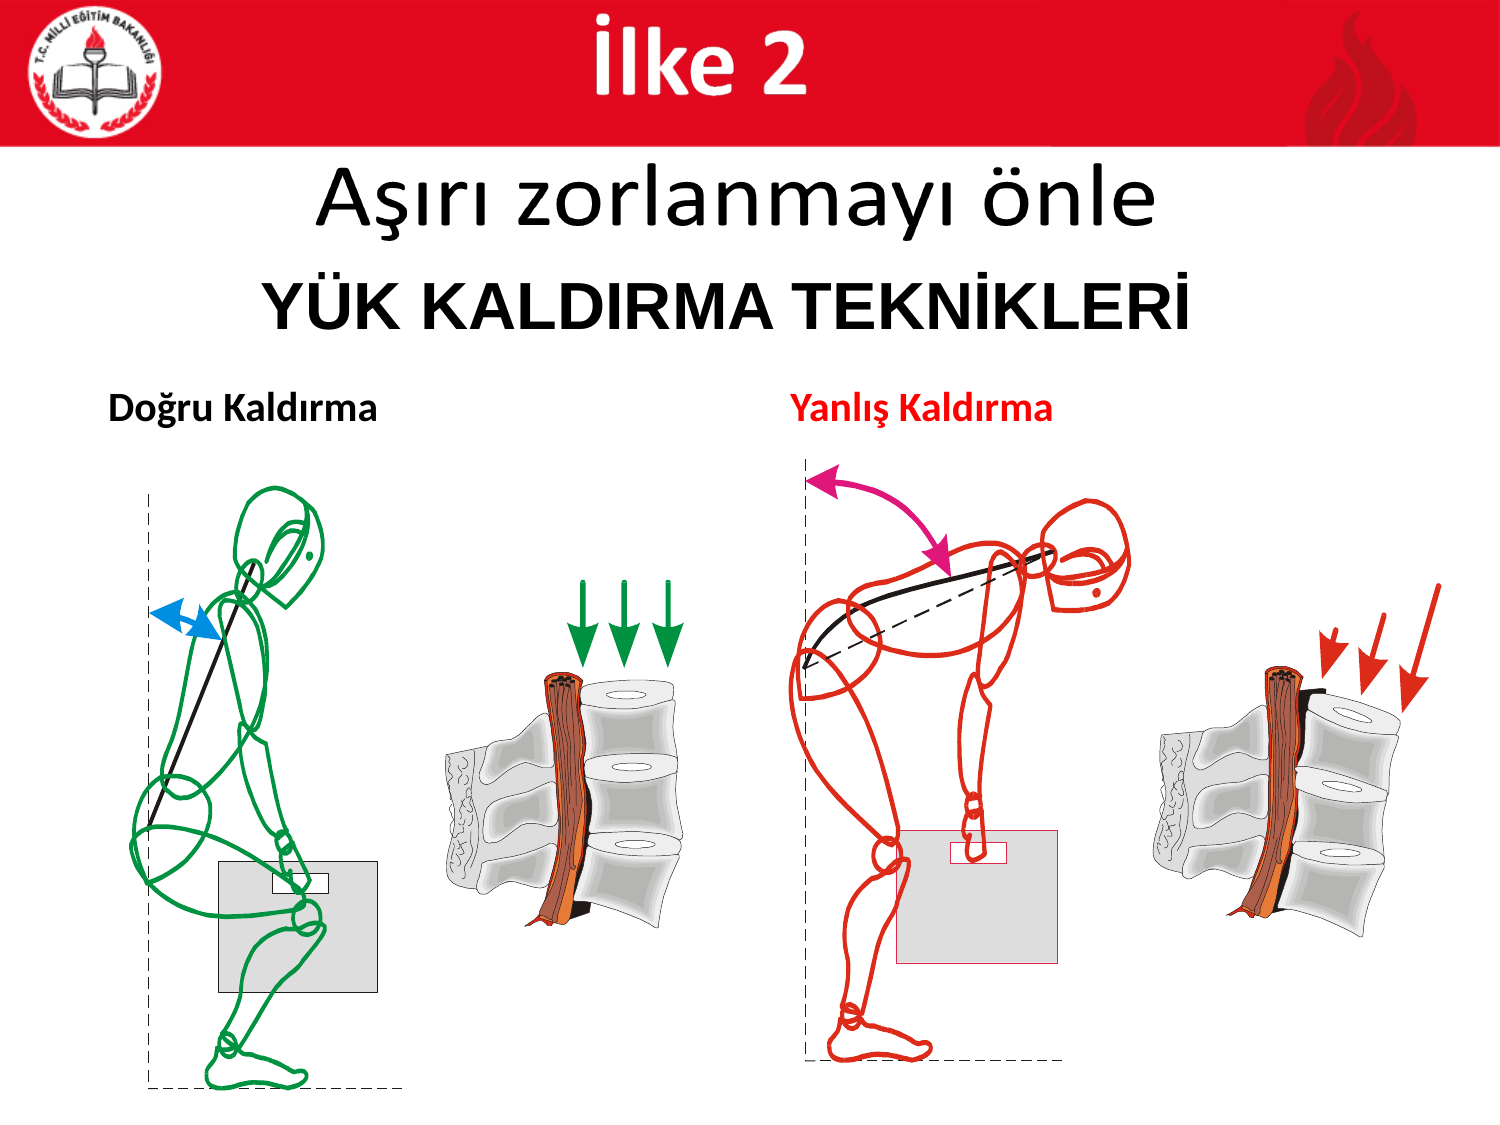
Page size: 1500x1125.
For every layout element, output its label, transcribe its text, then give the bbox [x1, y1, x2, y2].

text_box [93, 372, 1444, 1094]
picture [0, 0, 1500, 1125]
title YÜK KALDIRMA TEKNİKLERİ [61, 233, 1412, 373]
